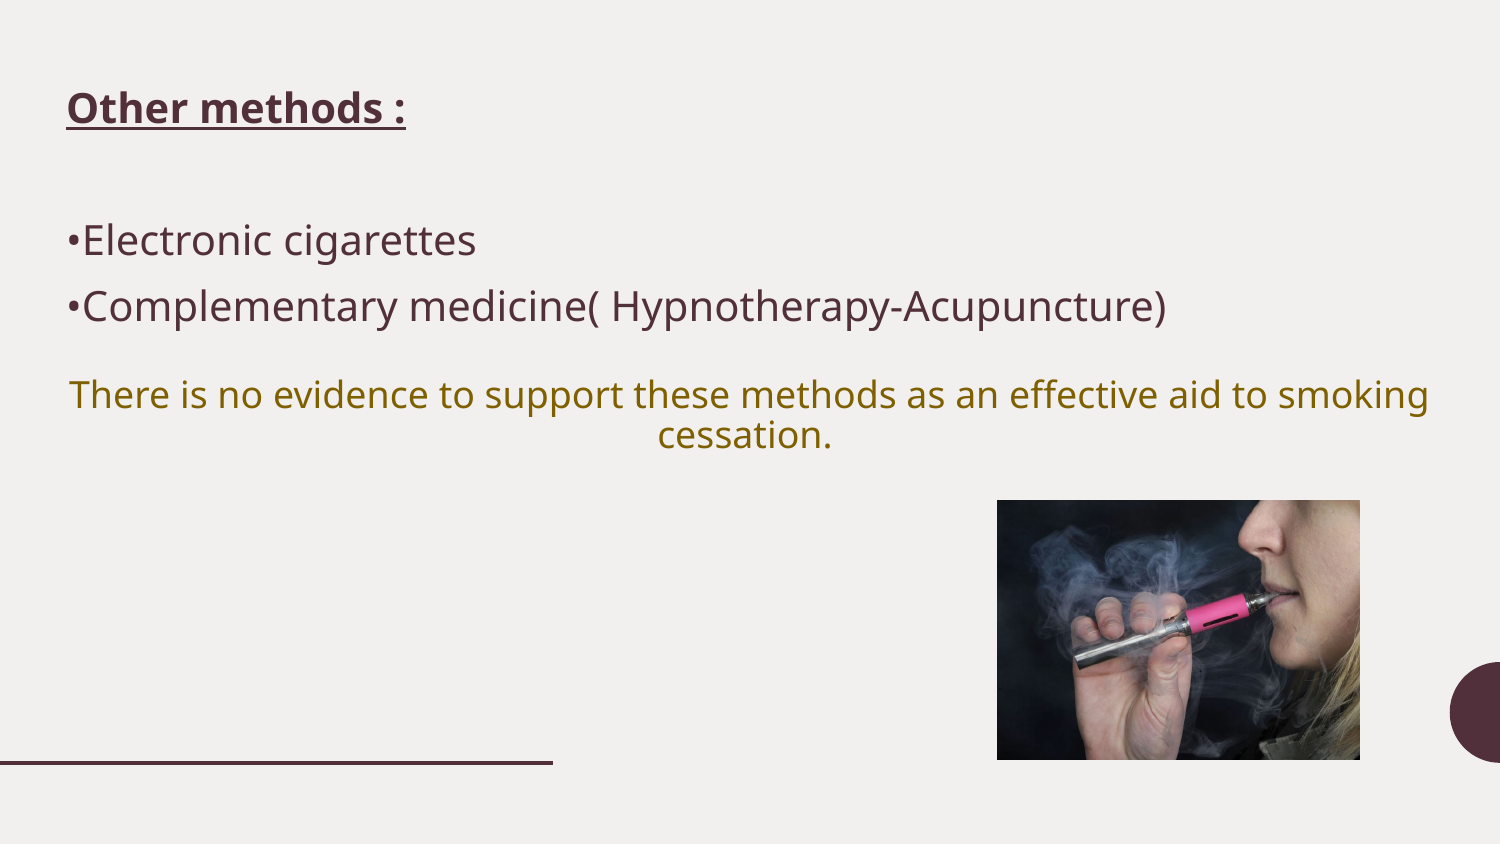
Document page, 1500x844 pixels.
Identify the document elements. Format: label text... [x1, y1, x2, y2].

title Other methods : •Electronic cigarettes •Complementary medicine( Hypnotherapy-Acupuncture) There is no evidence to support these methods as an effective aid to smoking cessation. [51, 72, 1449, 167]
picture [996, 500, 1360, 761]
